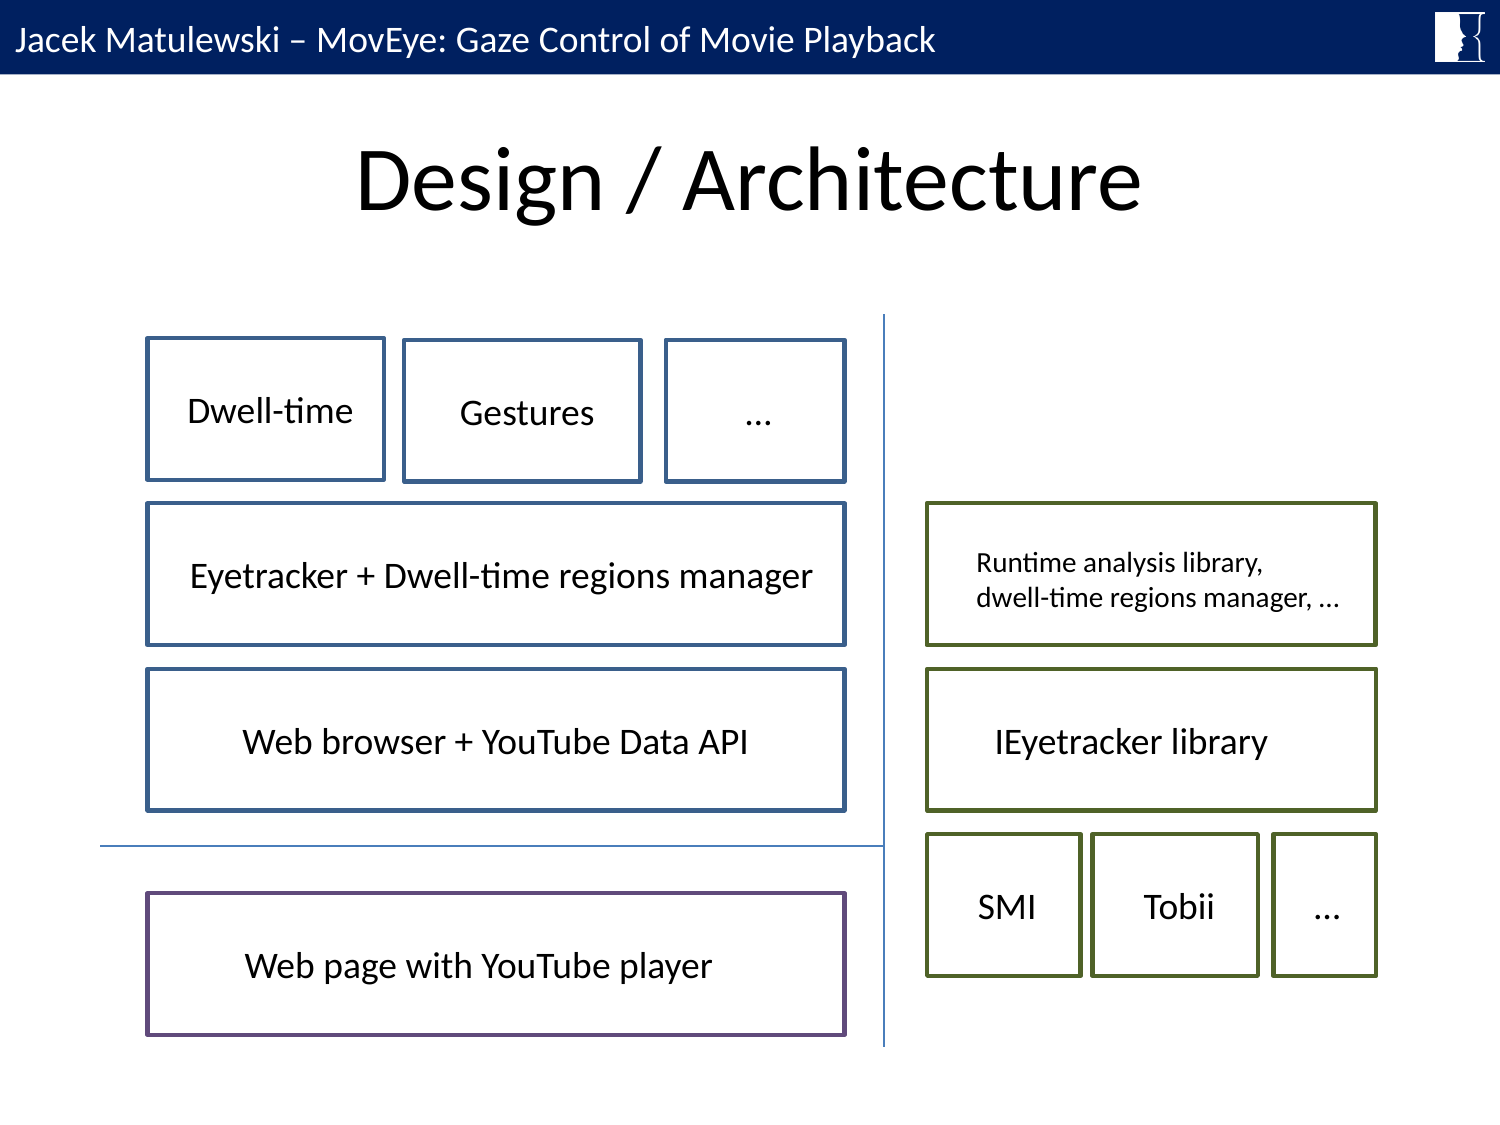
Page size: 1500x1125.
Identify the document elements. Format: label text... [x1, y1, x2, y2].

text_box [404, 339, 641, 482]
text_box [665, 339, 845, 482]
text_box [1092, 833, 1259, 977]
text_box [147, 503, 845, 646]
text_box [926, 668, 1377, 811]
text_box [147, 668, 845, 811]
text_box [926, 503, 1376, 646]
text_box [1273, 833, 1377, 977]
title Design / Architecture [75, 83, 1425, 268]
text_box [147, 337, 384, 480]
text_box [926, 833, 1081, 977]
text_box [147, 892, 845, 1036]
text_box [0, 0, 1500, 75]
